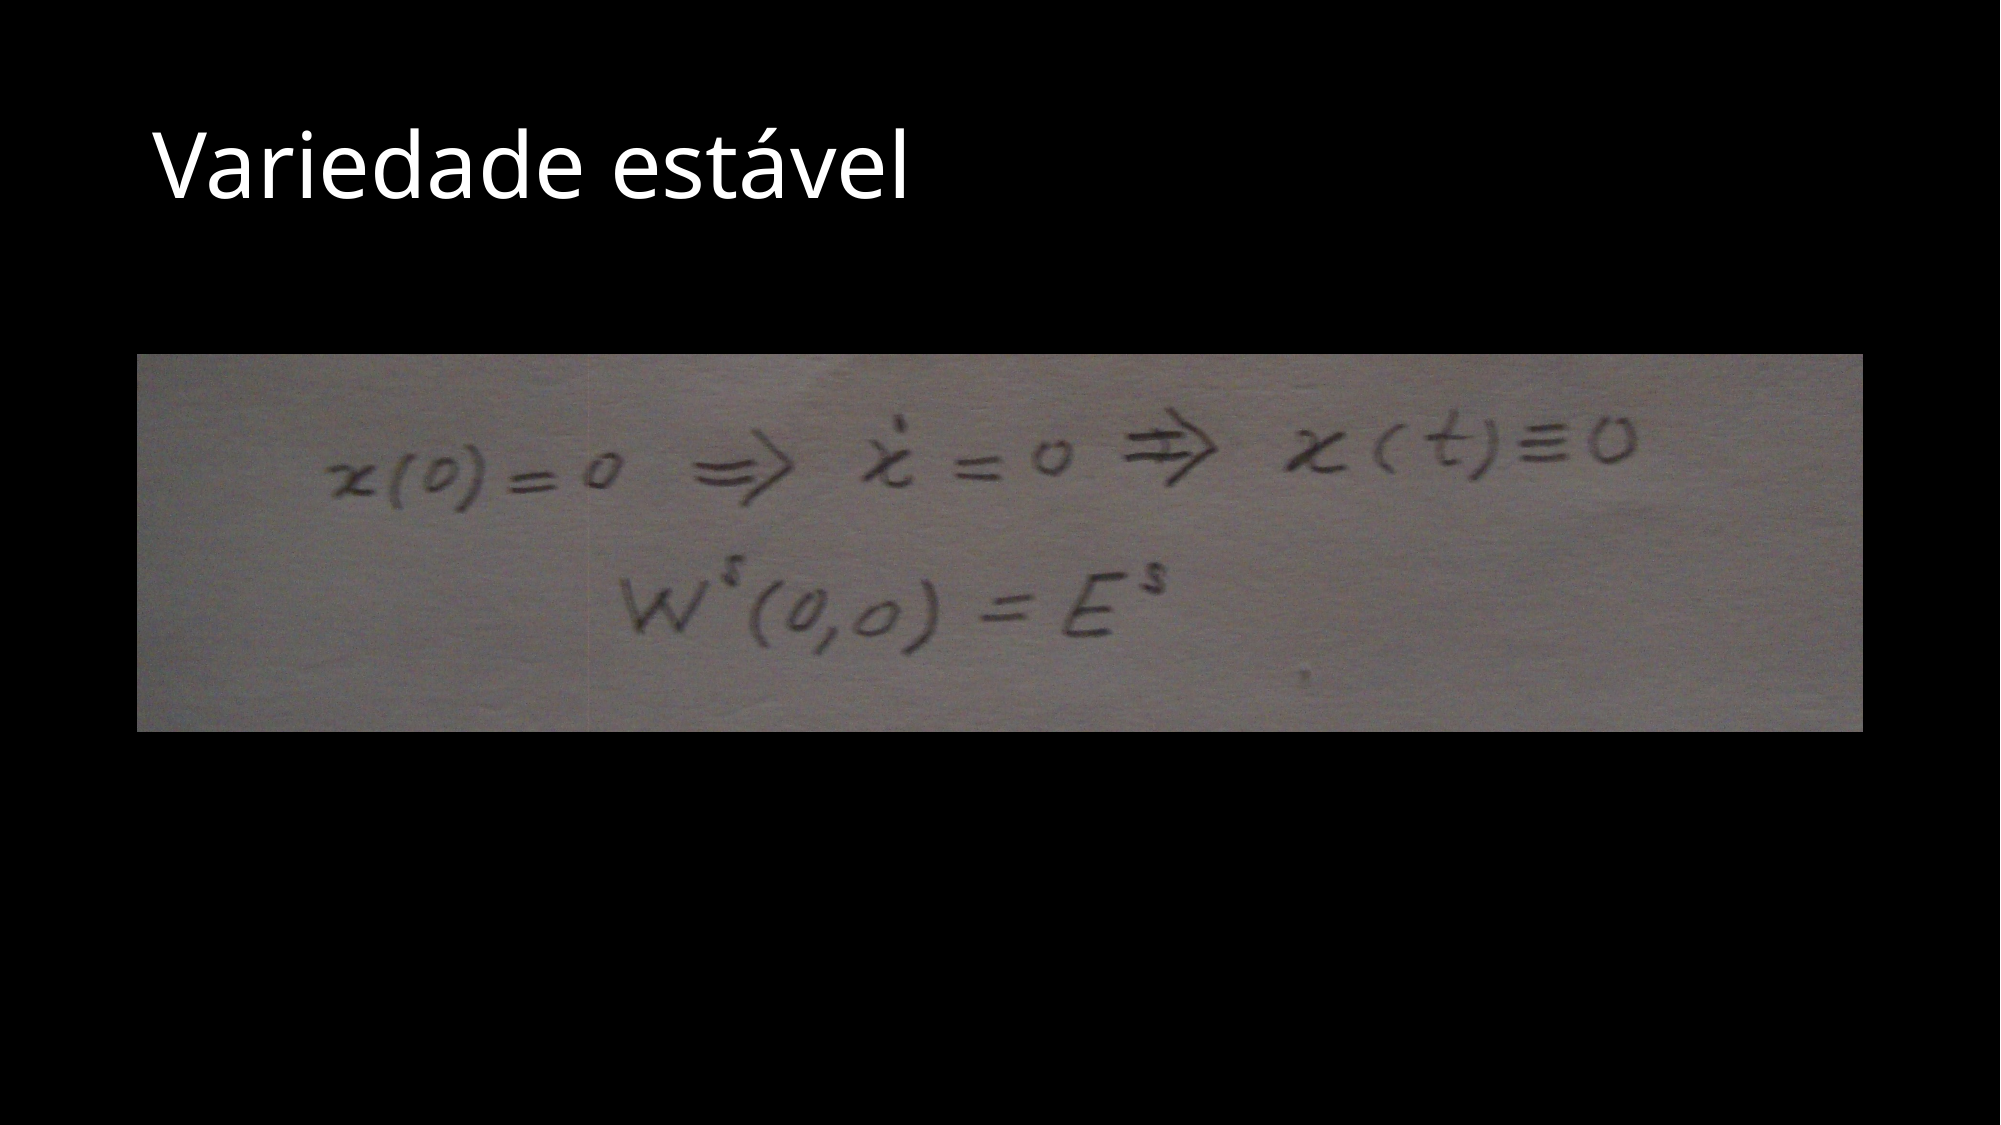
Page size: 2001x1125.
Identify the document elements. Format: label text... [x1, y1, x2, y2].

title Variedade estável [137, 59, 1863, 278]
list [137, 354, 1863, 732]
